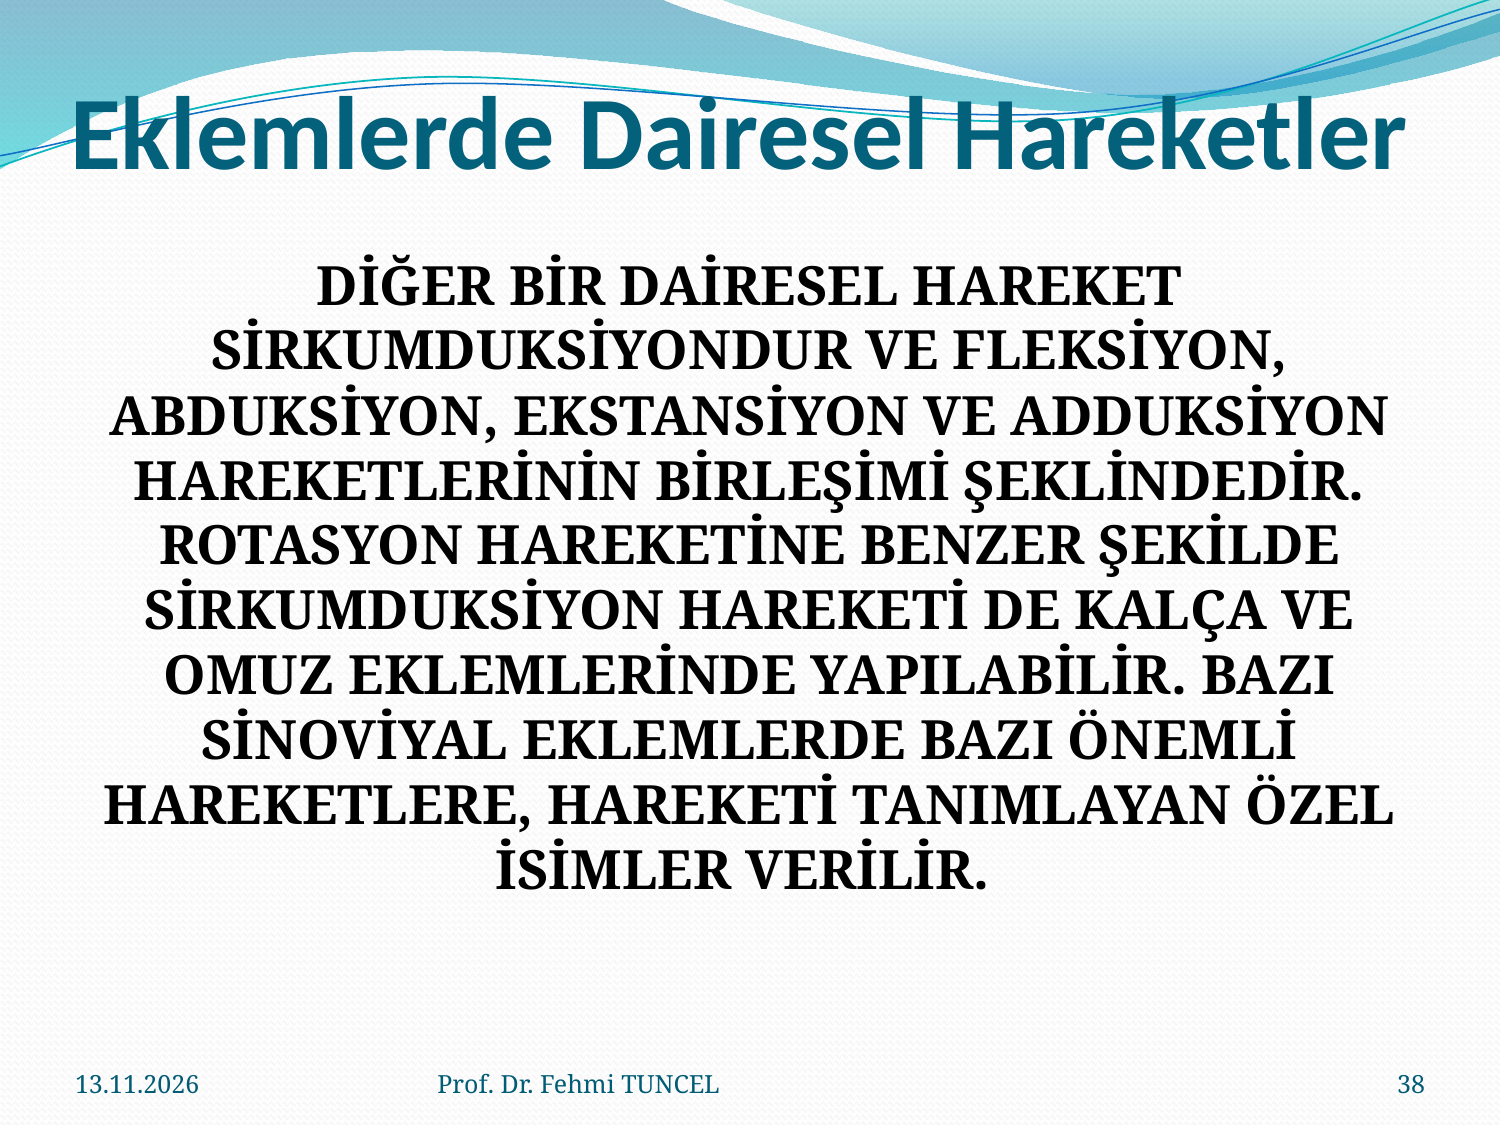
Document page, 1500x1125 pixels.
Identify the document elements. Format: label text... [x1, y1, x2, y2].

slide_number 38 [1299, 1042, 1425, 1103]
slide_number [75, 1042, 425, 1103]
list DİĞER BİR DAİRESEL HAREKET SİRKUMDUKSİYONDUR VE FLEKSİYON, ABDUKSİYON, EKSTANSİYON VE ADDUKSİYON HAREKETLERİNİN BİRLEŞİMİ ŞEKLİNDEDİR. ROTASYON HAREKETİNE BENZER ŞEKİLDE SİRKUMDUKSİYON HAREKETİ DE KALÇA VE OMUZ EKLEMLERİNDE YAPILABİLİR. BAZI SİNOVİYAL EKLEMLERDE BAZI ÖNEMLİ HAREKETLERE, HAREKETİ TANIMLAYAN ÖZEL İSİMLER VERİLİR. [75, 243, 1425, 1038]
footer Prof. Dr. Fehmi TUNCEL [437, 1042, 988, 1103]
title Eklemlerde Dairesel Hareketler [64, 3, 1415, 191]
